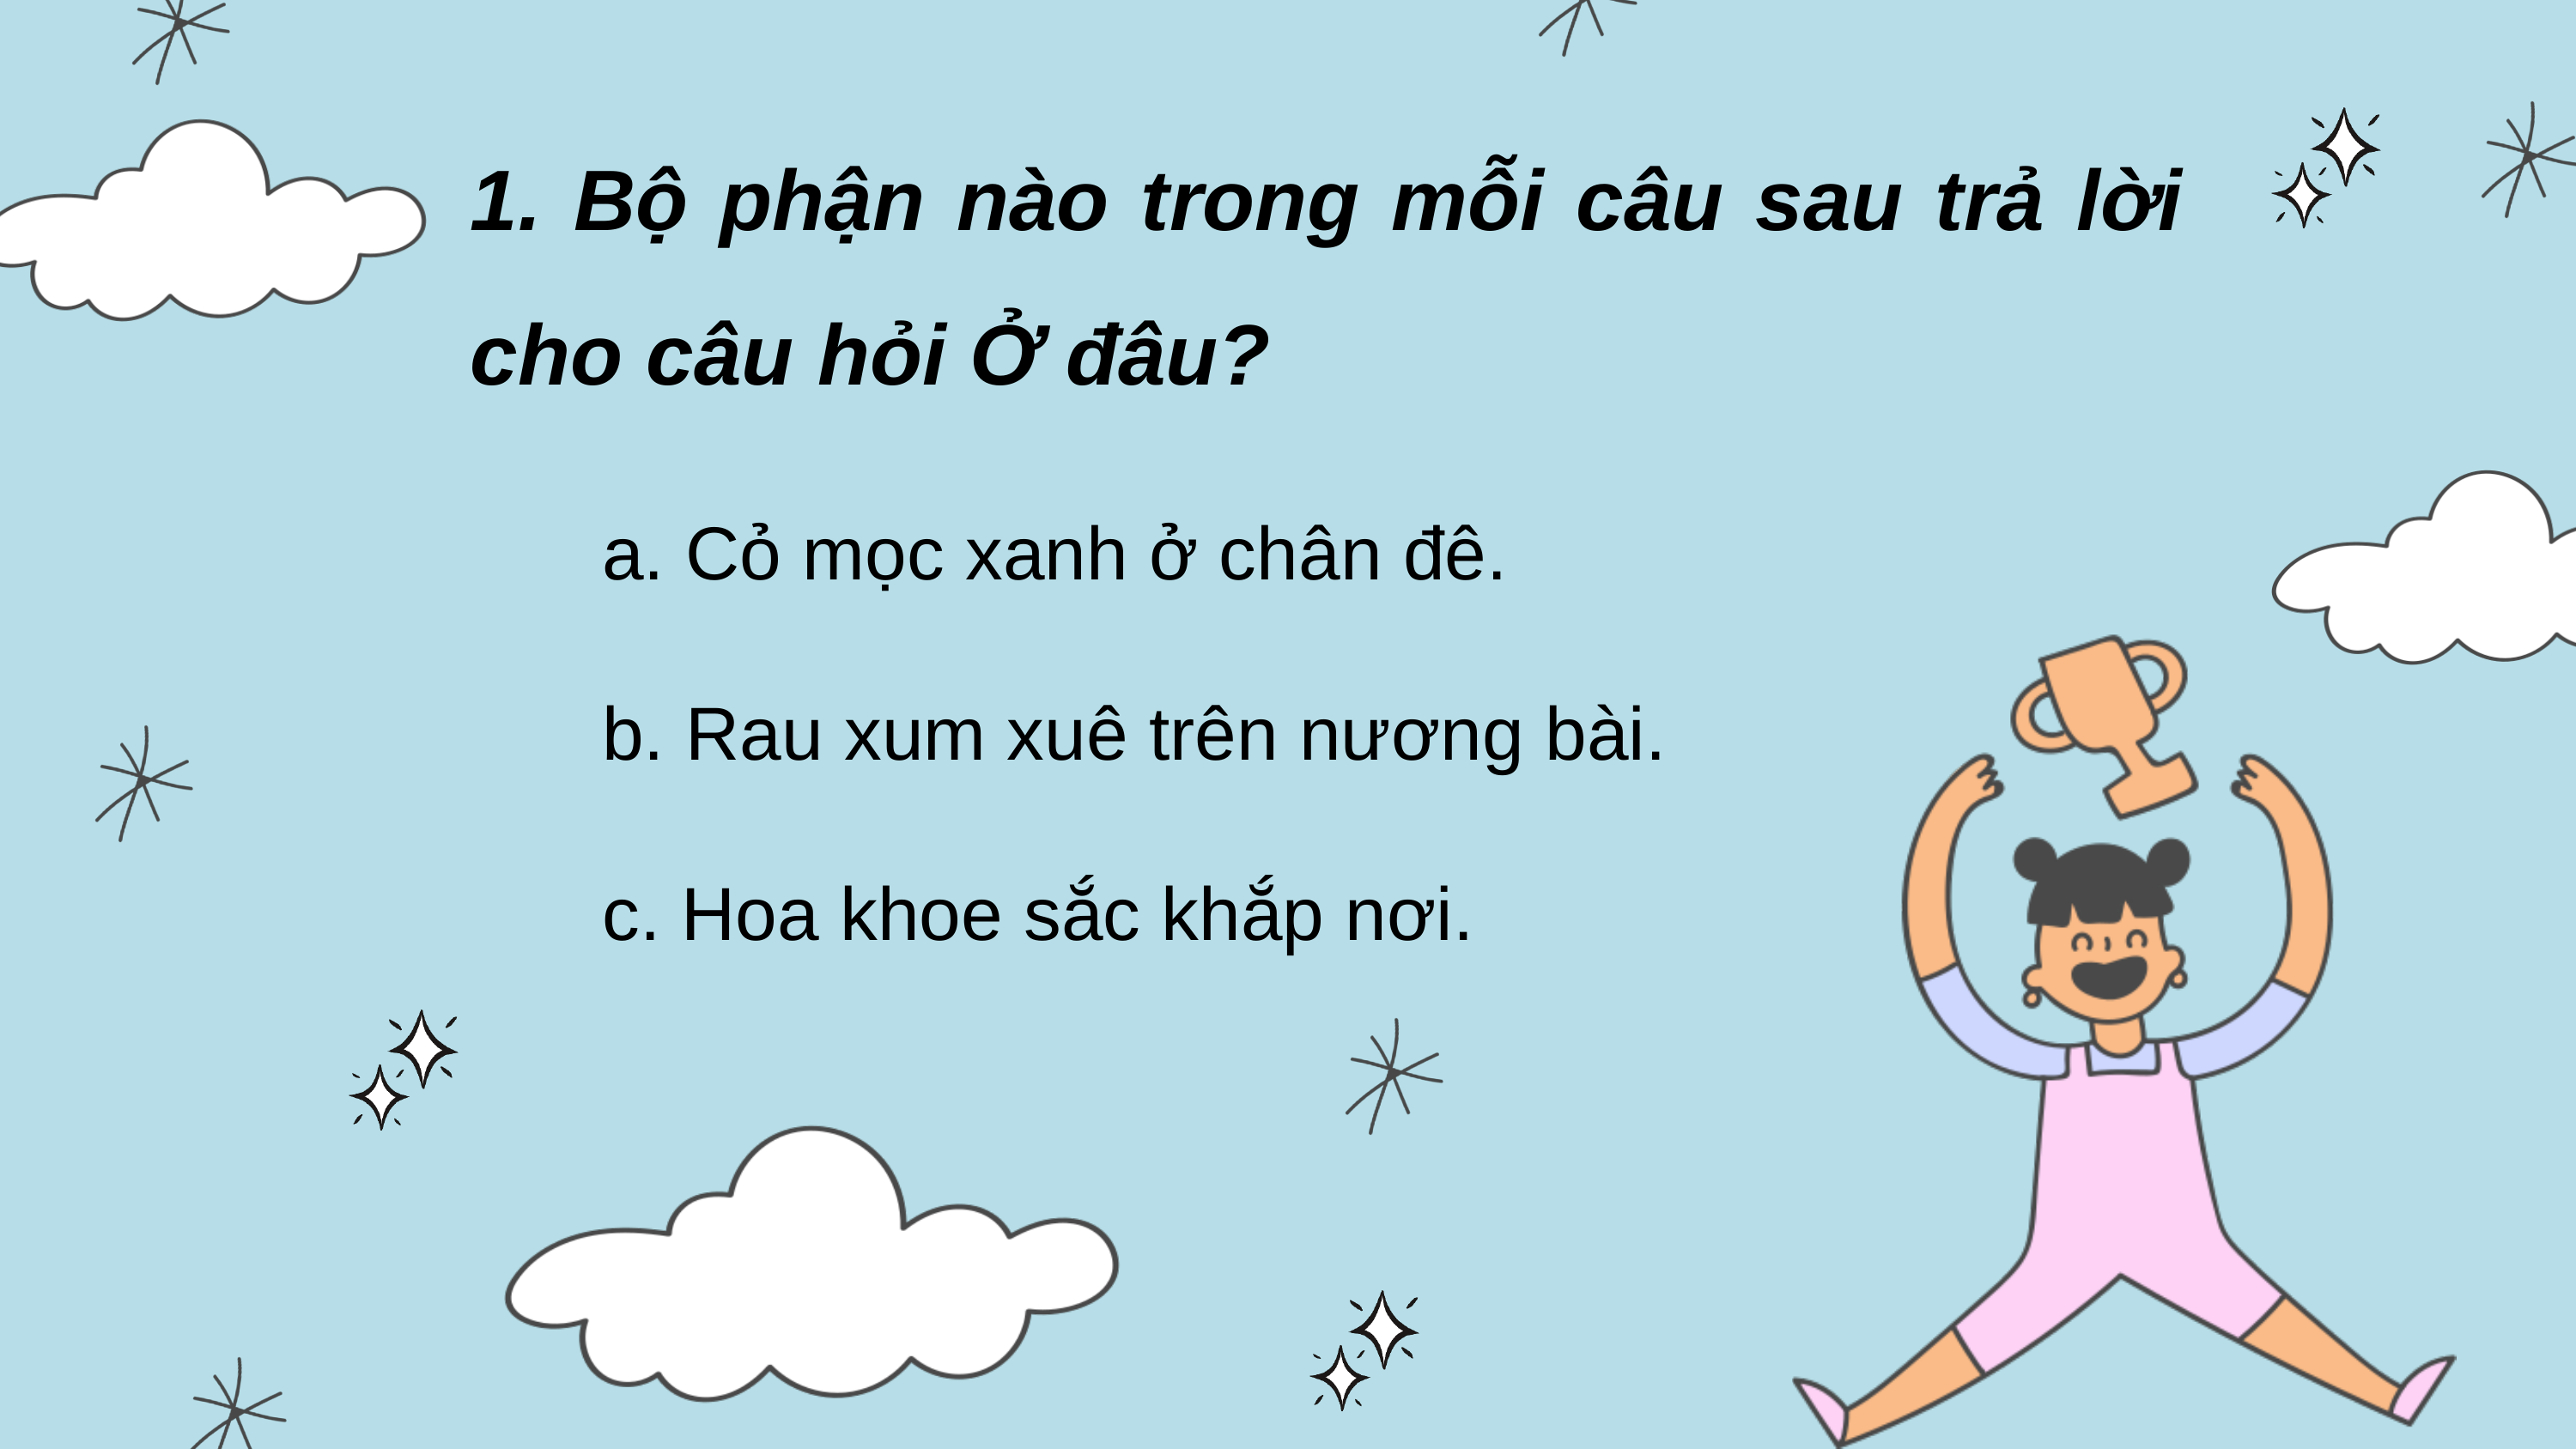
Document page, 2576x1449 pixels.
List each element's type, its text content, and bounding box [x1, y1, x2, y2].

text_box Cỏ mọc xanh ở chân đê. Rau xum xuê trên nương bài. Hoa khoe sắc khắp nơi. [589, 408, 1686, 961]
picture [502, 1120, 1122, 1404]
picture [0, 114, 428, 324]
picture [1309, 1290, 1420, 1411]
picture [126, 0, 234, 94]
text_box 1. Bộ phận nào trong mỗi câu sau trả lời cho câu hỏi Ở đâu? [458, 87, 2197, 409]
picture [1340, 1012, 1451, 1144]
picture [185, 1351, 295, 1449]
picture [89, 719, 201, 852]
picture [347, 1009, 459, 1131]
picture [2269, 107, 2381, 228]
picture [1533, 0, 1637, 66]
picture [1792, 466, 2576, 1449]
picture [2476, 95, 2576, 227]
